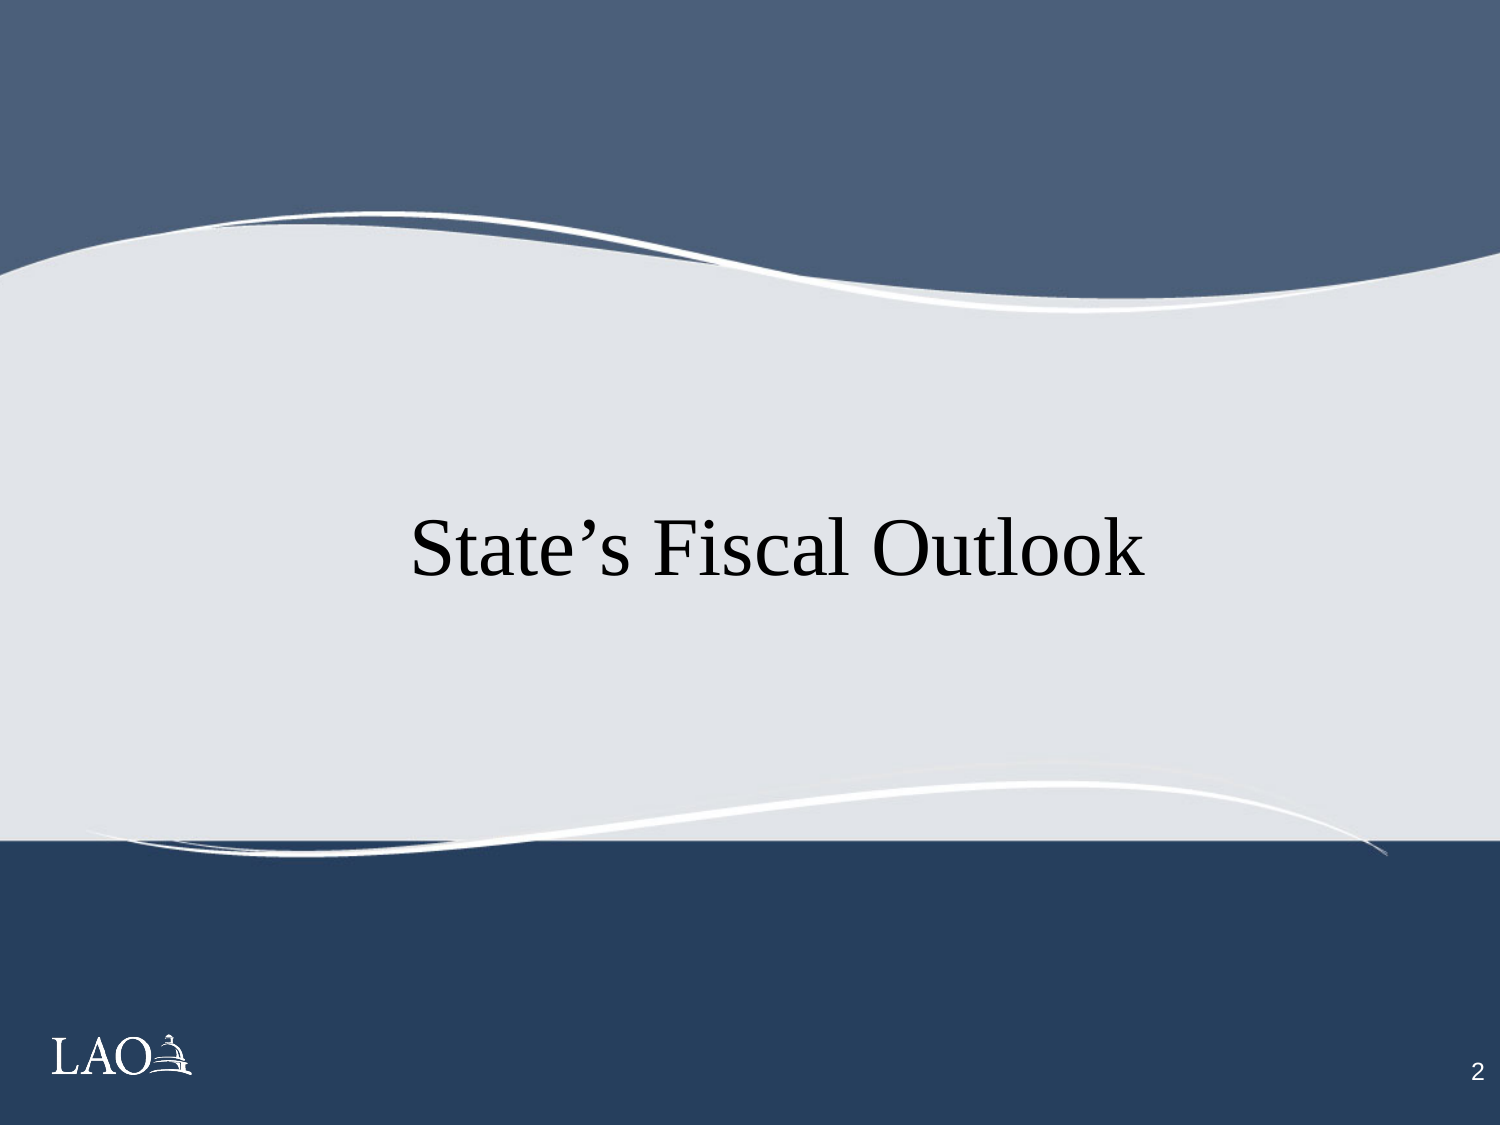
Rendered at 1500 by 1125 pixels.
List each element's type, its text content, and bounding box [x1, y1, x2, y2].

slide_number 1 [1149, 1040, 1500, 1100]
subtitle State’s Fiscal Outlook [249, 500, 1306, 600]
picture [0, 0, 1500, 1125]
